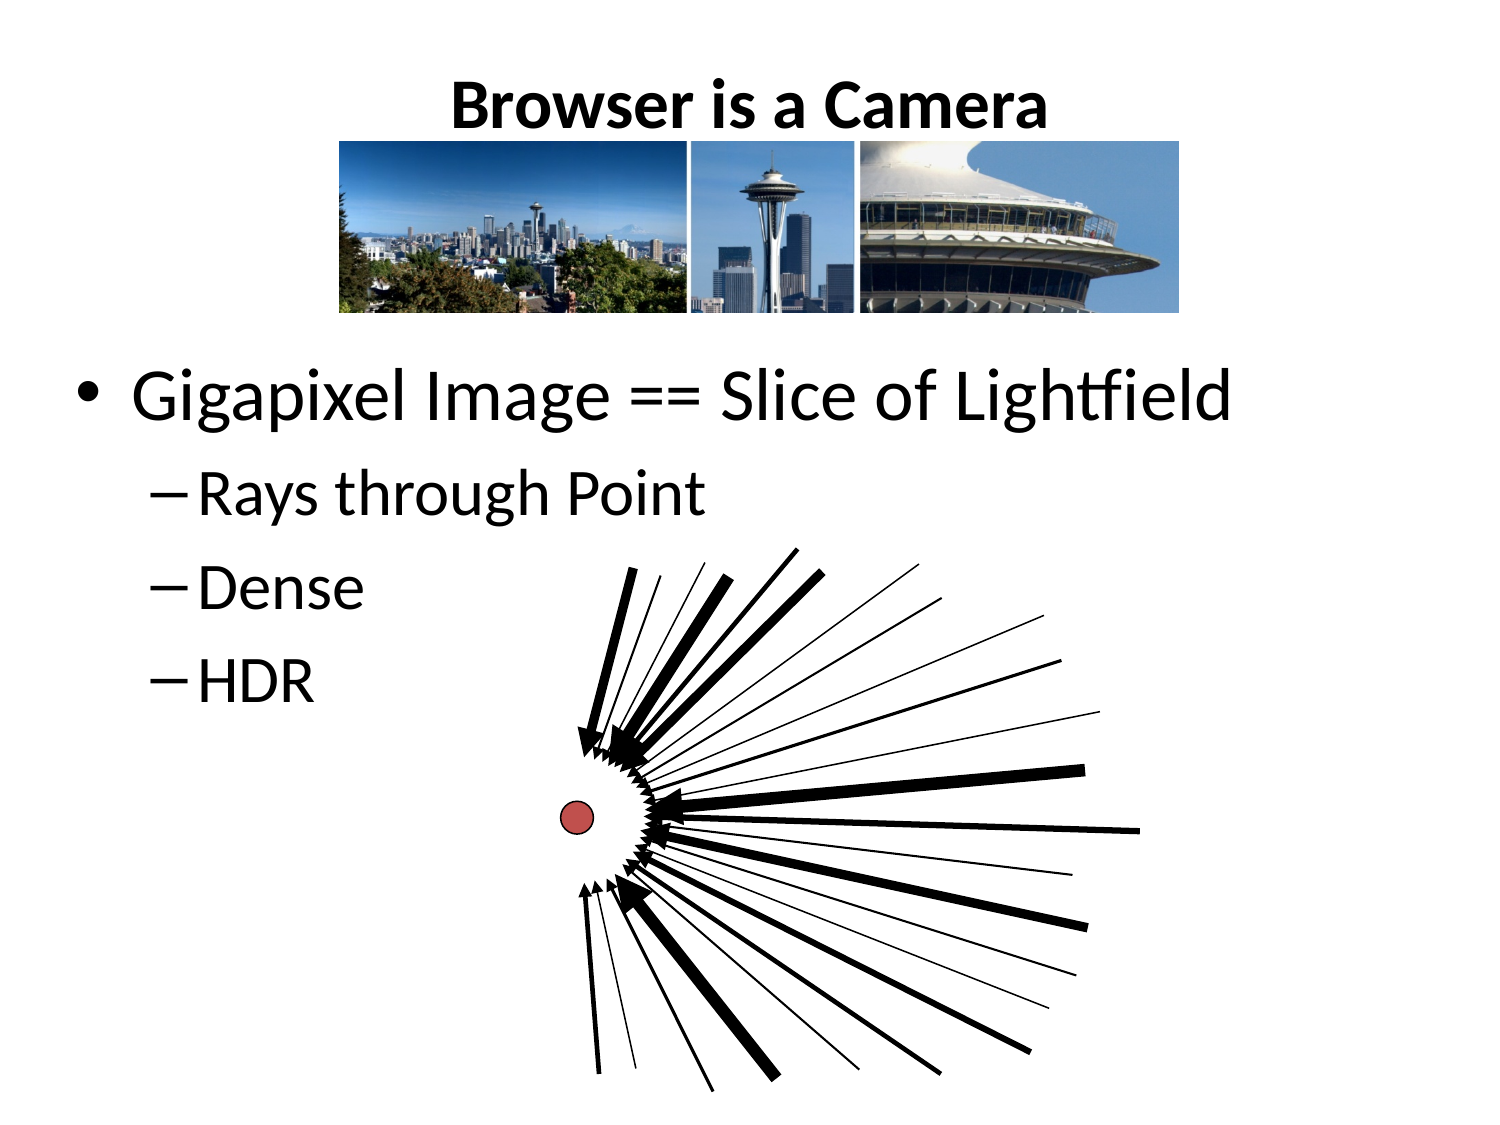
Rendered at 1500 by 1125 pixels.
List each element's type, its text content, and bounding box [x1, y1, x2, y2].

picture [339, 141, 1179, 314]
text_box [560, 548, 1141, 1087]
list Gigapixel Image == Slice of Lightfield Rays through Point Dense HDR [60, 338, 1411, 861]
title Browser is a Camera [75, 48, 1425, 151]
